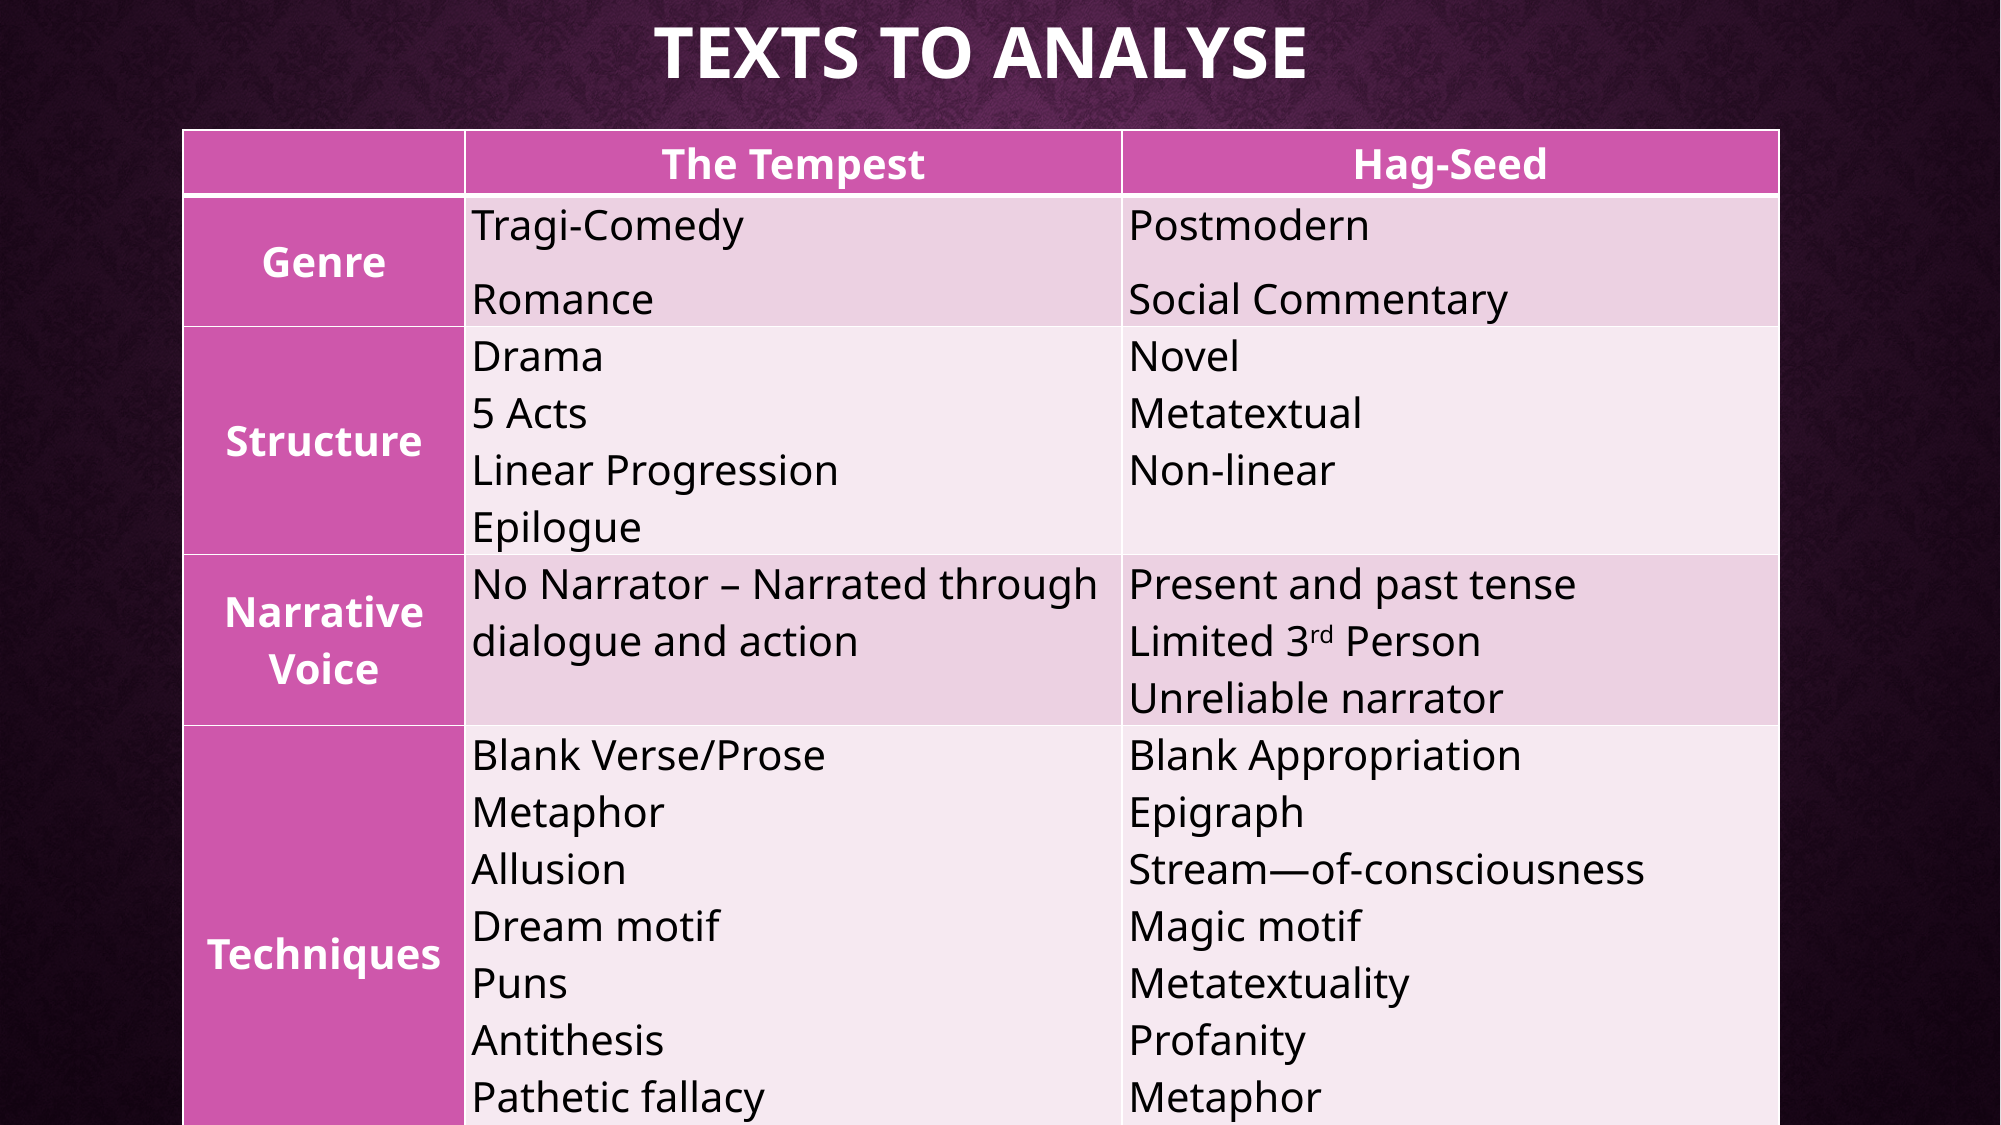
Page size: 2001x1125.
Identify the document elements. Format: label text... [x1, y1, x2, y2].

table_cell Novel Metatextual Non-linear [1123, 327, 1778, 554]
table_header [184, 131, 464, 193]
table_cell Blank Appropriation Epigraph Stream—of-consciousness Magic motif Metatextuality Profanity Metaphor Reported speech [1123, 726, 1778, 1125]
table_header Hag-Seed [1123, 131, 1778, 193]
table_cell Postmodern Social Commentary [1123, 198, 1778, 326]
title Texts to Analyse [131, 0, 1831, 112]
table_cell Techniques [184, 726, 464, 1125]
table_cell Structure [184, 327, 464, 554]
table_cell Blank Verse/Prose Metaphor Allusion Dream motif Puns Antithesis Pathetic fallacy [466, 726, 1121, 1125]
table_cell Genre [184, 198, 464, 326]
table_header The Tempest [466, 131, 1121, 193]
table_cell Drama 5 Acts Linear Progression Epilogue [466, 327, 1121, 554]
table_cell Tragi-Comedy Romance [466, 198, 1121, 326]
table_cell No Narrator – Narrated through dialogue and action [466, 555, 1121, 725]
table_cell Present and past tense Limited 3rd Person Unreliable narrator [1123, 555, 1778, 725]
table_cell Narrative Voice [184, 555, 464, 725]
